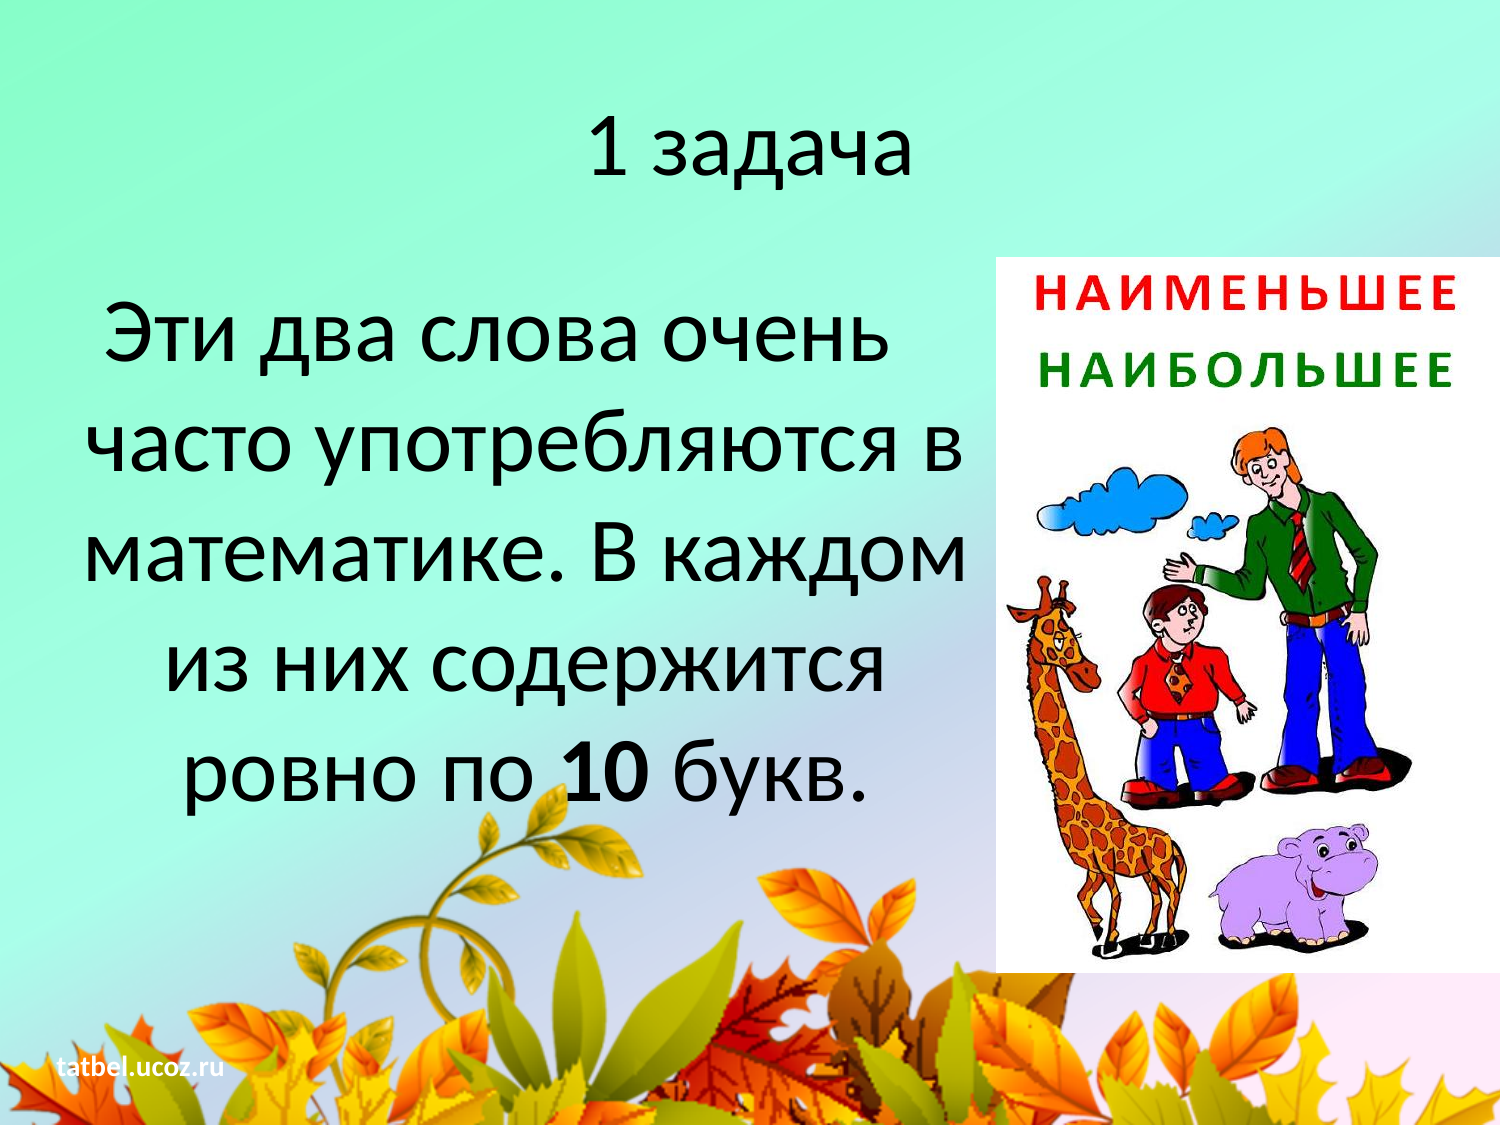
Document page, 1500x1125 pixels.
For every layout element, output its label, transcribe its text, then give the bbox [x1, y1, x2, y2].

title 1 задача [75, 45, 1425, 233]
list Эти два слова очень часто употребляются в математике. В каждом из них содержится ровно по 10 букв. [0, 262, 997, 1005]
picture [0, 0, 1500, 1125]
